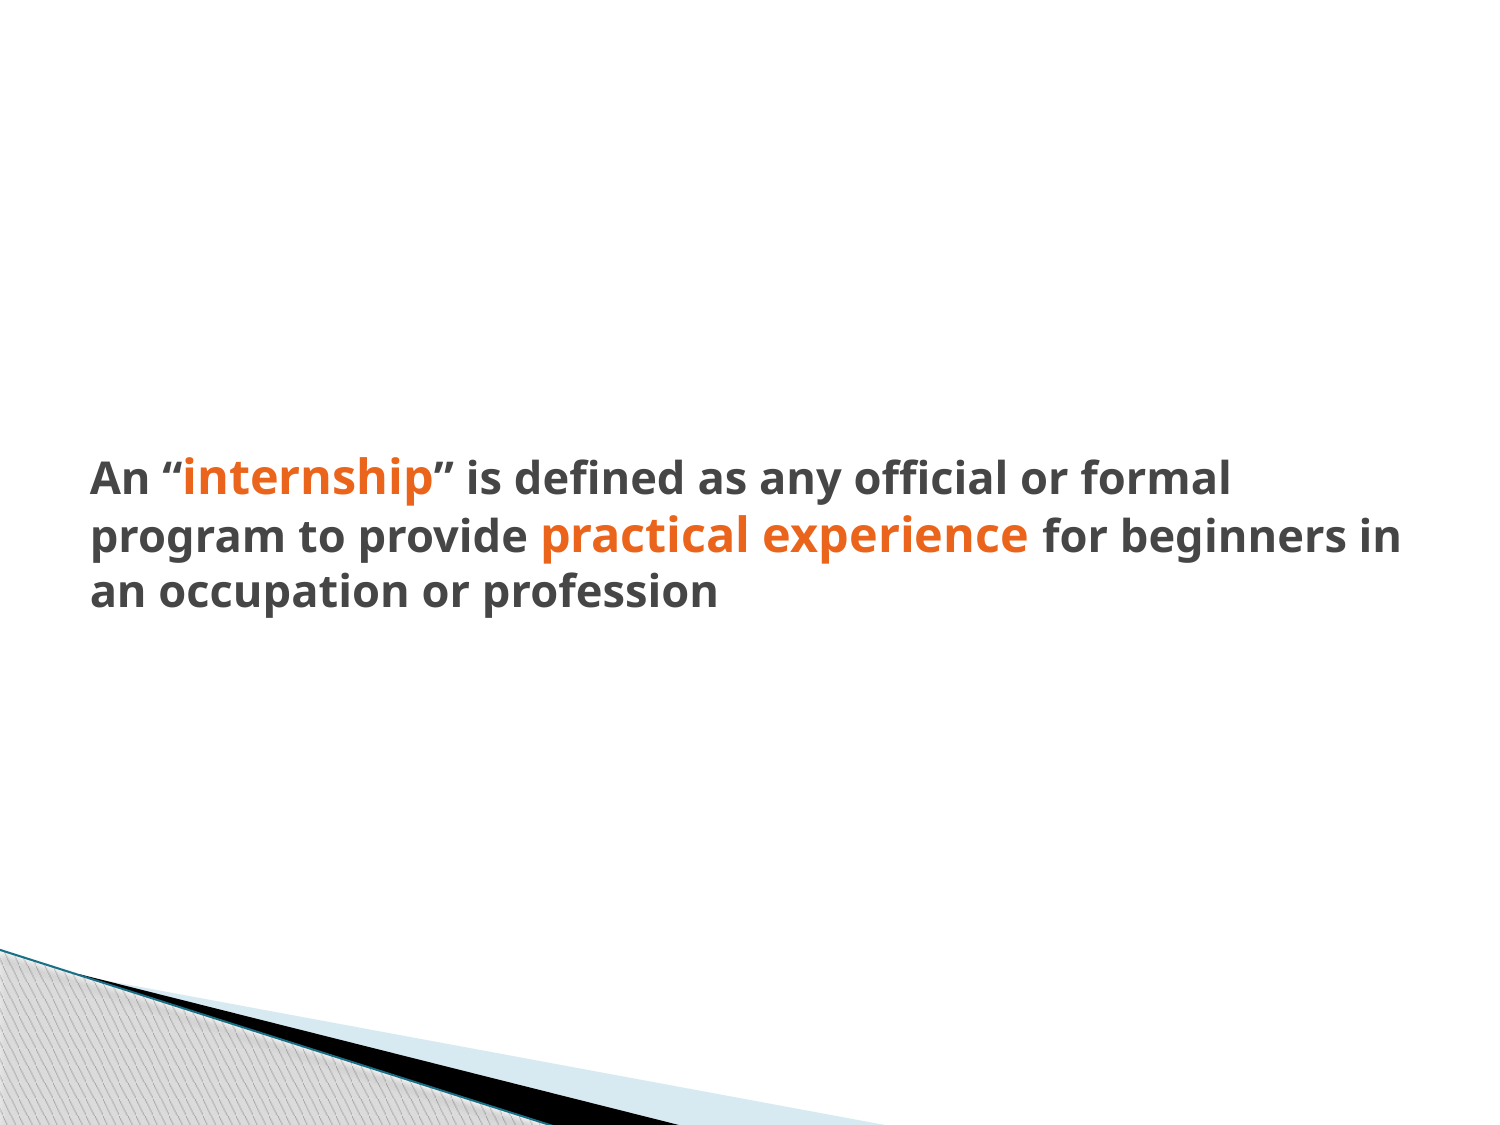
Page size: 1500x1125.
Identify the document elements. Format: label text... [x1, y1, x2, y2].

title An “internship” is defined as any official or formal program to provide practical experience for beginners in an occupation or profession [75, 437, 1425, 625]
